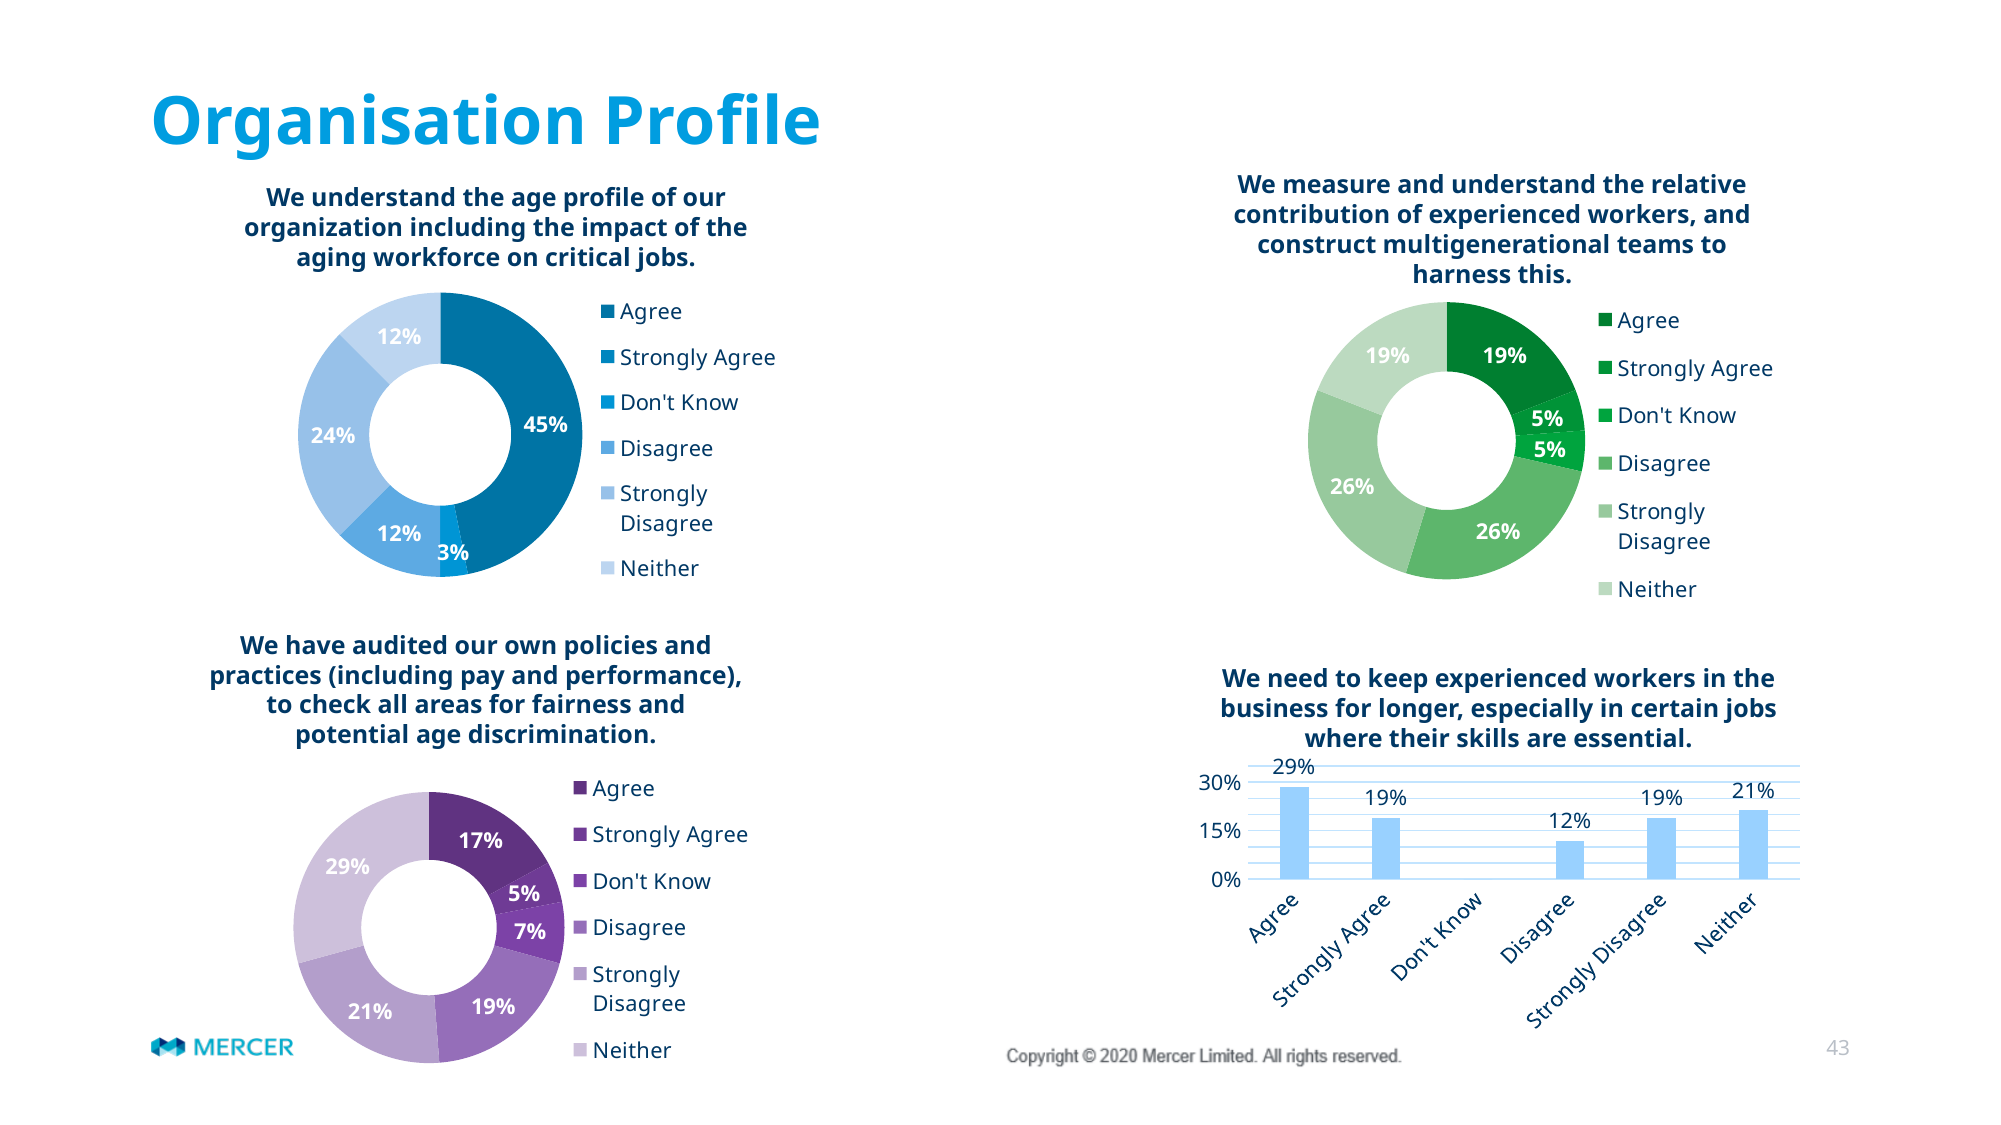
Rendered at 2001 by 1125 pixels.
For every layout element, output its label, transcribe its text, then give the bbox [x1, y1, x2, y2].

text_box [1185, 655, 1813, 1040]
text_box We measure and understand the relative contribution of experienced workers, and construct multigenerational teams to harness this. [1198, 161, 1787, 296]
chart [197, 266, 791, 599]
picture [150, 1037, 197, 1057]
text_box We have audited our own policies and practices (including pay and performance), to check all areas for fairness and potential age discrimination. [193, 621, 760, 757]
chart [197, 735, 764, 1082]
title Organisation Profile [150, 93, 1809, 282]
chart [1209, 255, 1789, 622]
picture [997, 1039, 1407, 1073]
text_box We understand the age profile of our organization including the impact of the aging workforce on critical jobs. [197, 174, 796, 279]
